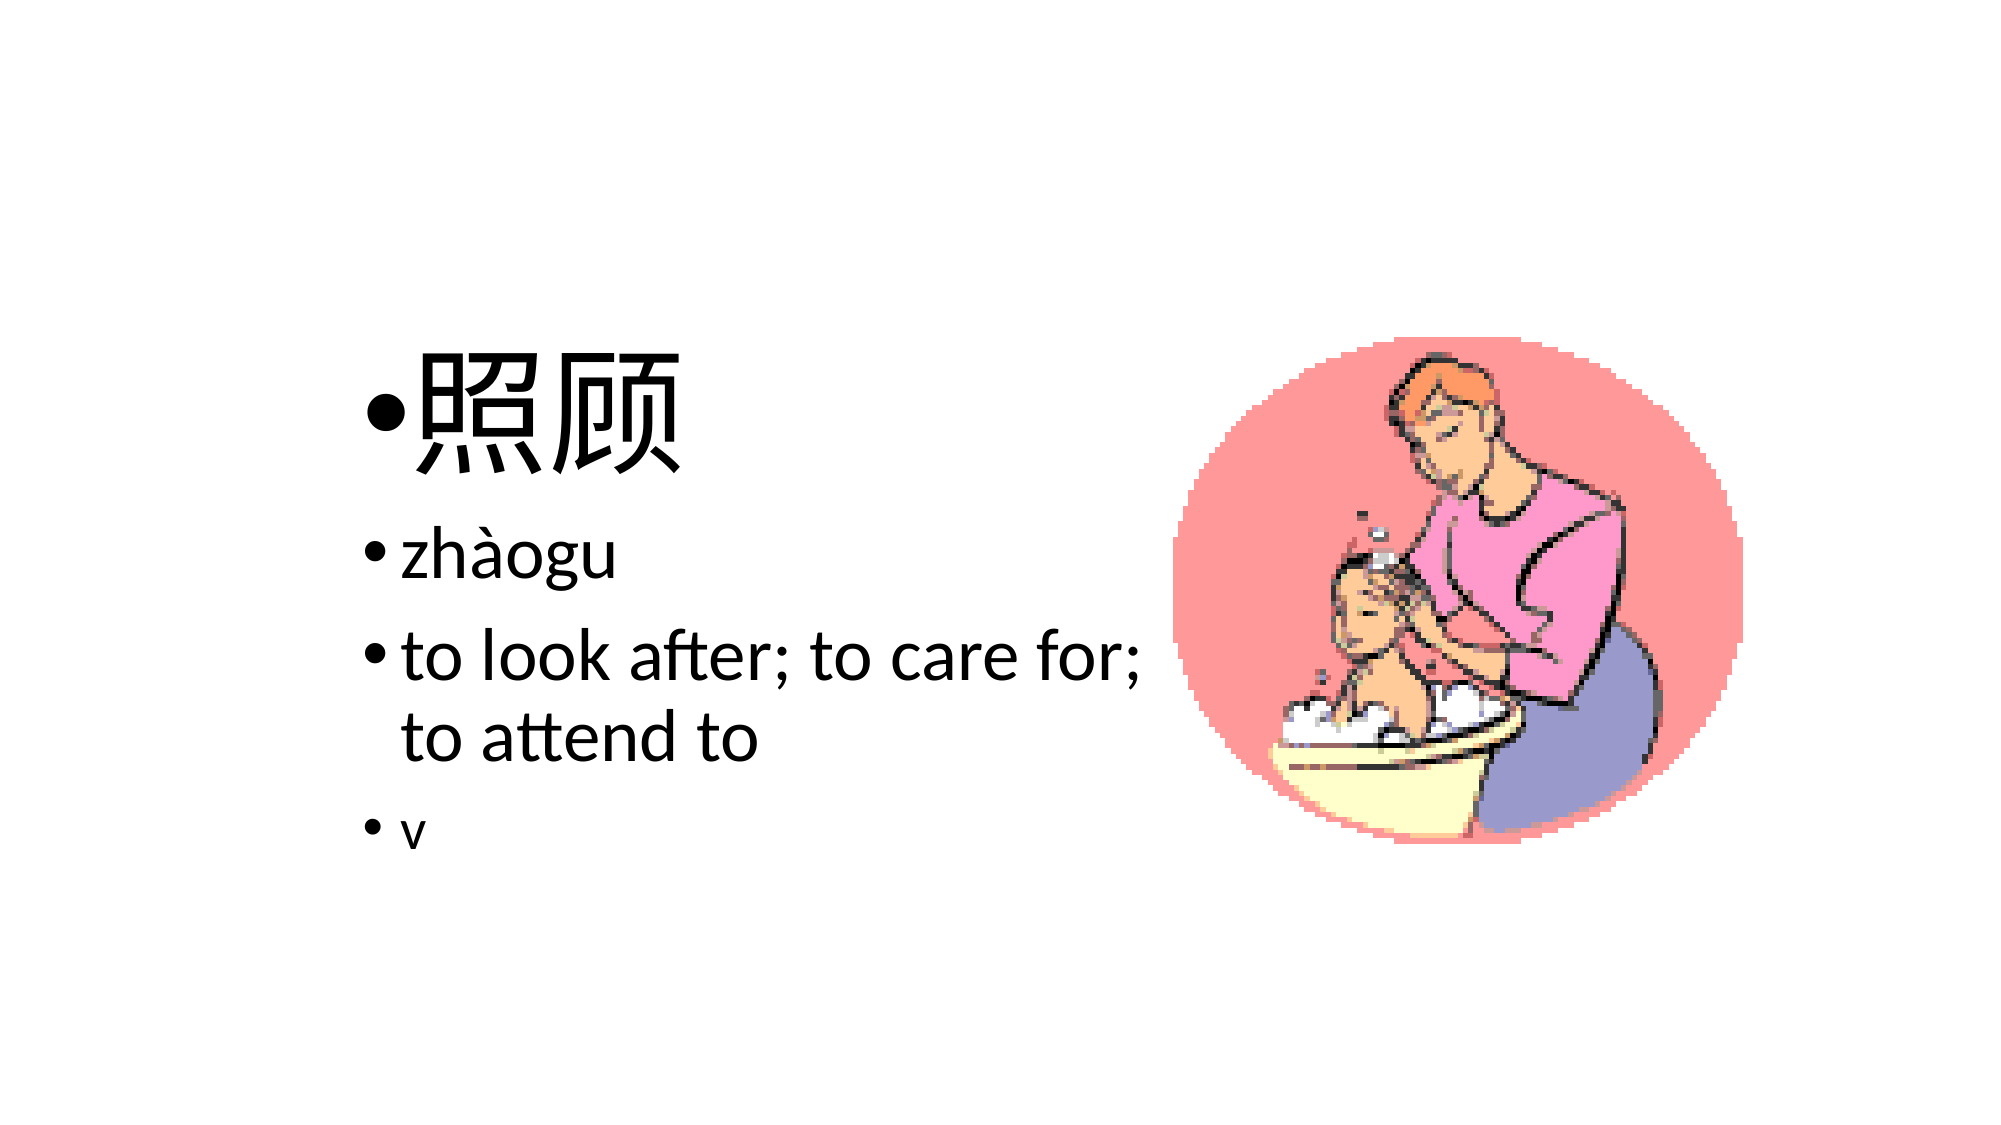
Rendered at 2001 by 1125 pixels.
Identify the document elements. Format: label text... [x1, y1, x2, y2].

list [1173, 337, 1743, 844]
list 照顾 zhàogu to look after; to care for; to attend to v [347, 337, 1198, 934]
